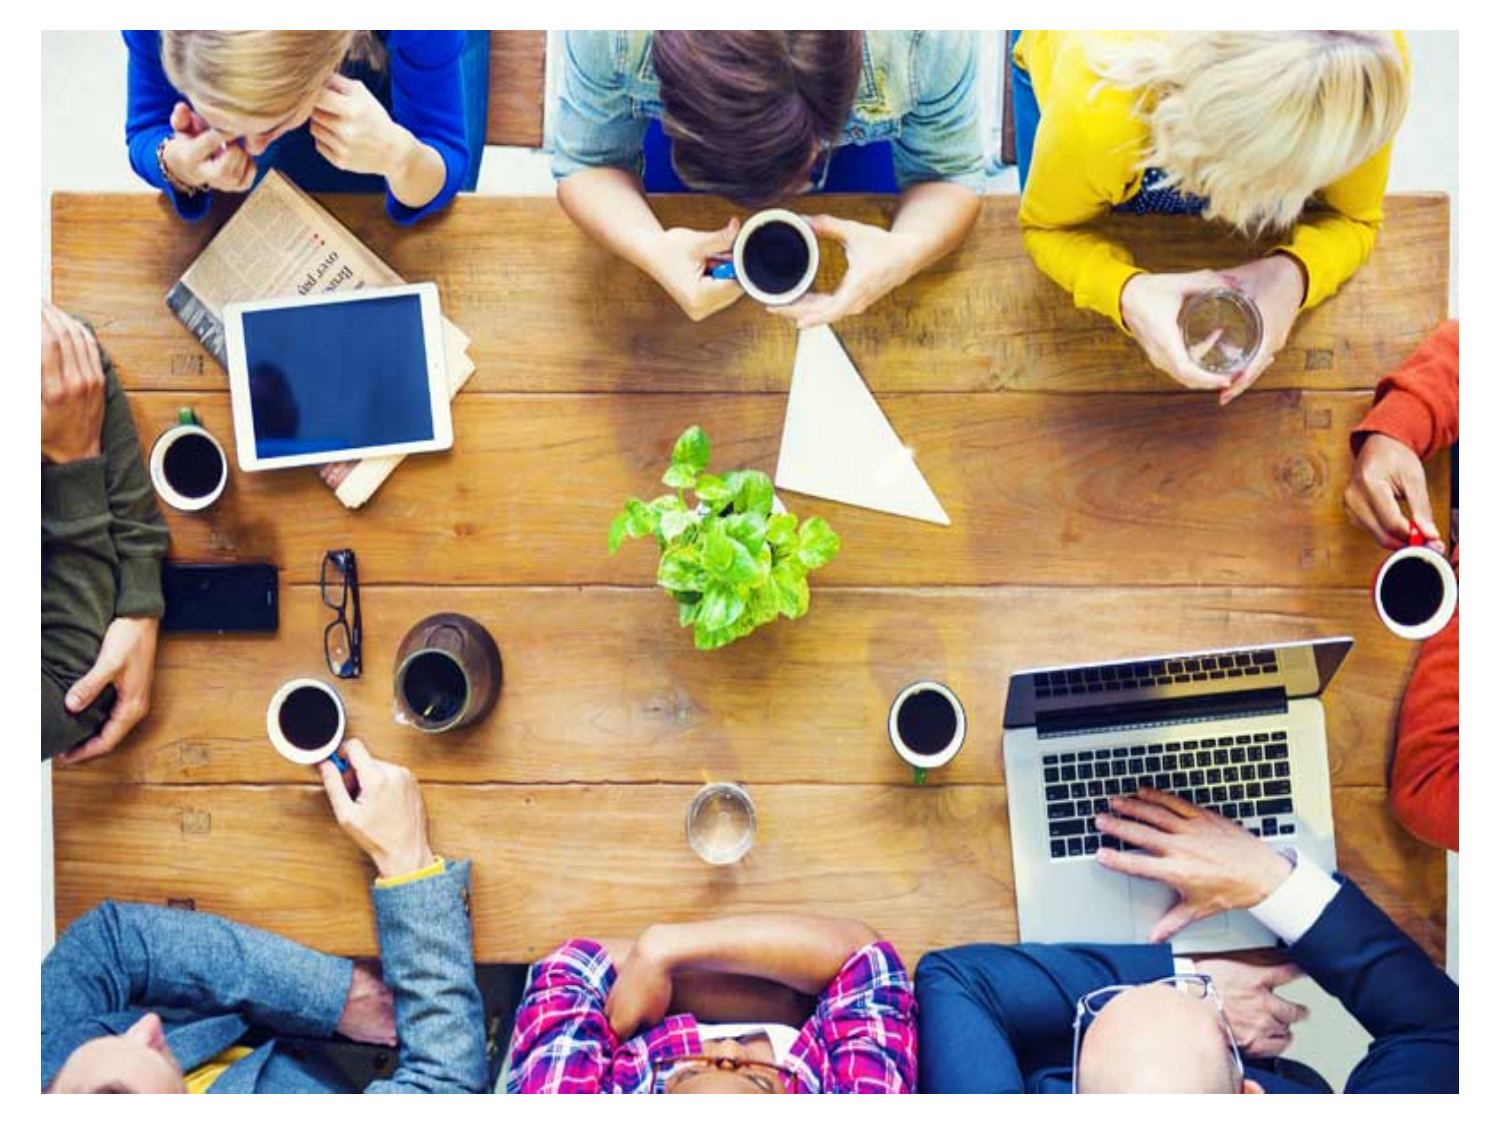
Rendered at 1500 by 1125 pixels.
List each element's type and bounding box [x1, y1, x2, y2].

picture [41, 30, 1459, 1095]
